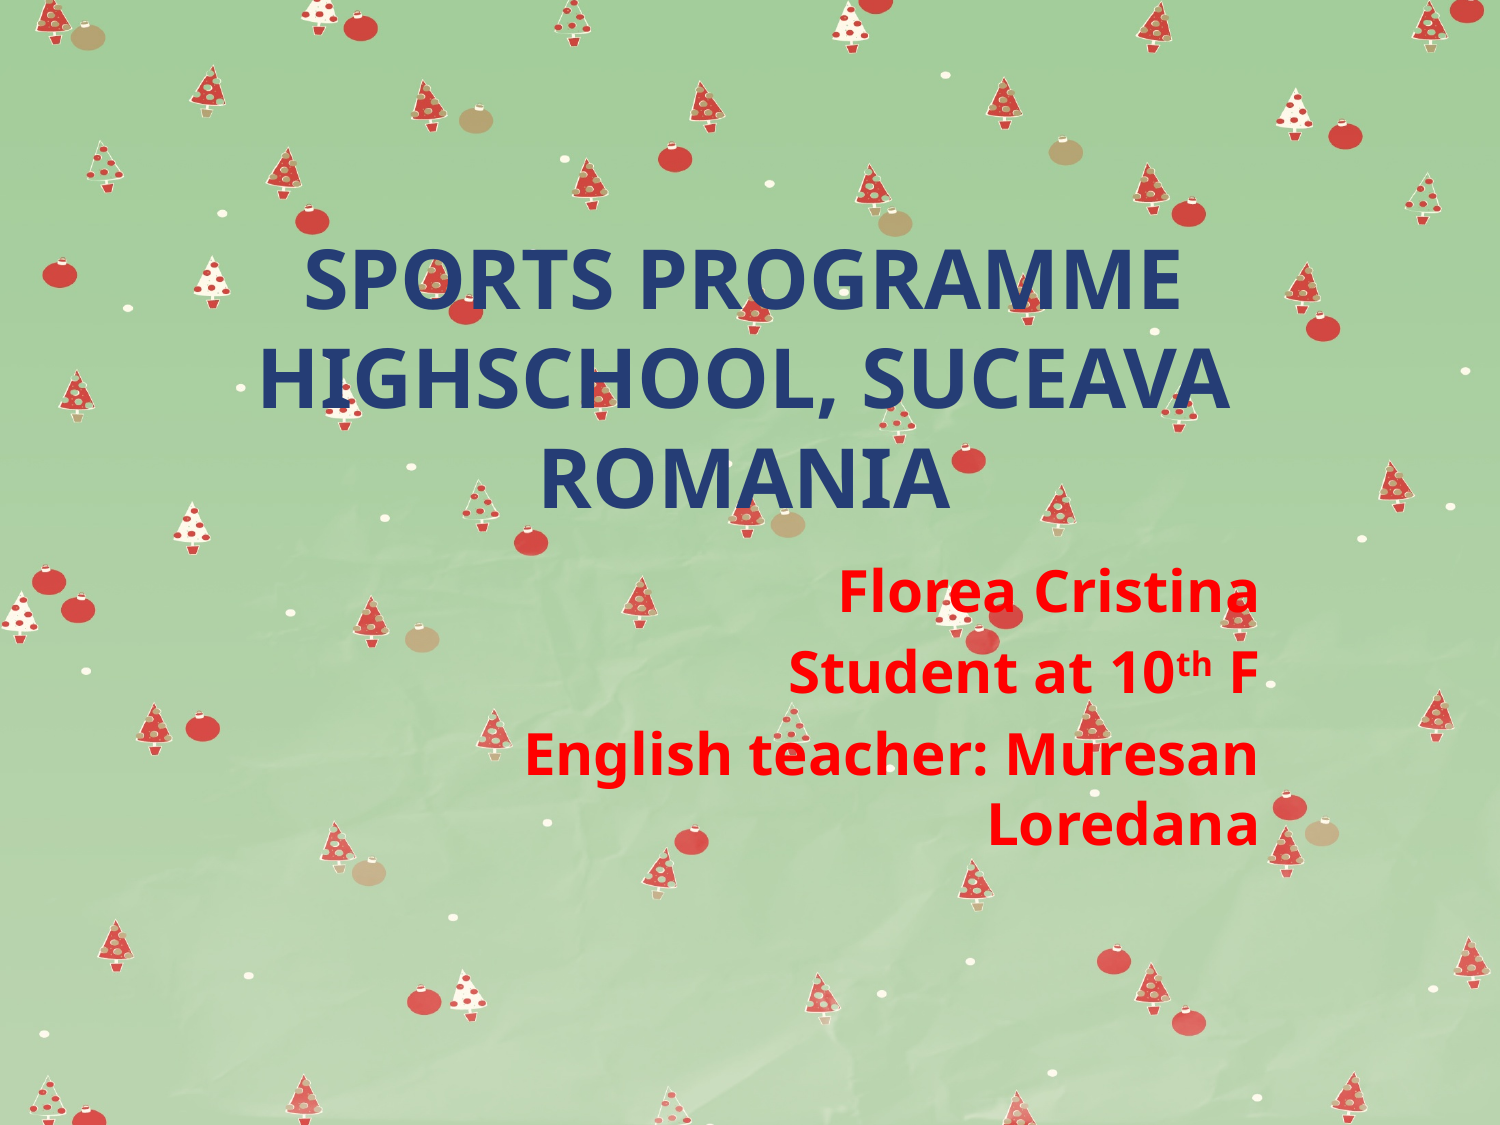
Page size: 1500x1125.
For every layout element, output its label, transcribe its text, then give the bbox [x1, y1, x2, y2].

subtitle Florea Cristina Student at 10th F English teacher: Muresan Loredana [225, 546, 1275, 834]
title Sports programme highschool, Suceava Romania [69, 224, 1420, 525]
picture [0, 0, 1500, 1125]
